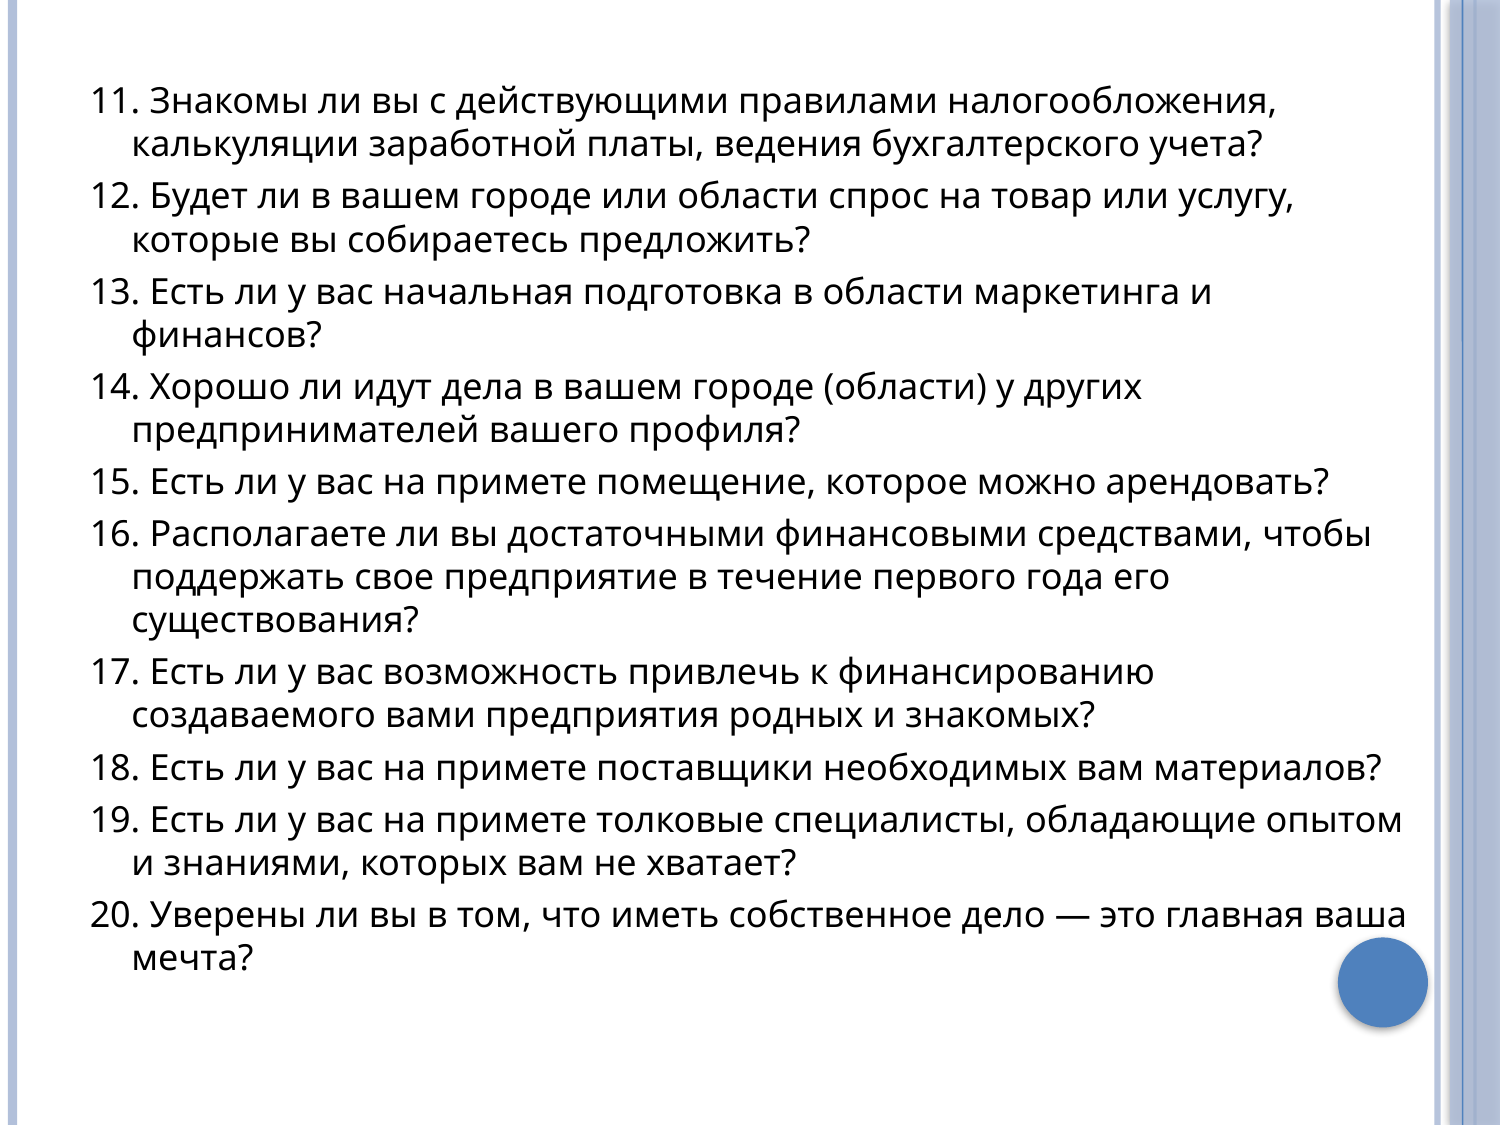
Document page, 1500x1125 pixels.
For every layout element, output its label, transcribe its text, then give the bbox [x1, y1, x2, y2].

list 11. Знакомы ли вы с действующими правилами налогообложения, калькуляции заработной платы, ведения бухгалтерского учета? 12. Будет ли в вашем городе или области спрос на товар или услугу, которые вы собираетесь предложить? 13. Есть ли у вас начальная подготовка в области маркетинга и финансов? 14. Хорошо ли идут дела в вашем городе (области) у других предпринимателей вашего профиля? 15. Есть ли у вас на примете помещение, которое можно арендовать? 16. Располагаете ли вы достаточными финансовыми средствами, чтобы поддержать свое предприятие в течение первого года его существования? 17. Есть ли у вас возможность привлечь к финансированию создаваемого вами предприятия родных и знакомых? 18. Есть ли у вас на примете поставщики необходимых вам материалов? 19. Есть ли у вас на примете толковые специалисты, обладающие опытом и знаниями, которых вам не хватает? 20. Уверены ли вы в том, что иметь собственное дело — это главная ваша мечта? [75, 70, 1425, 1005]
